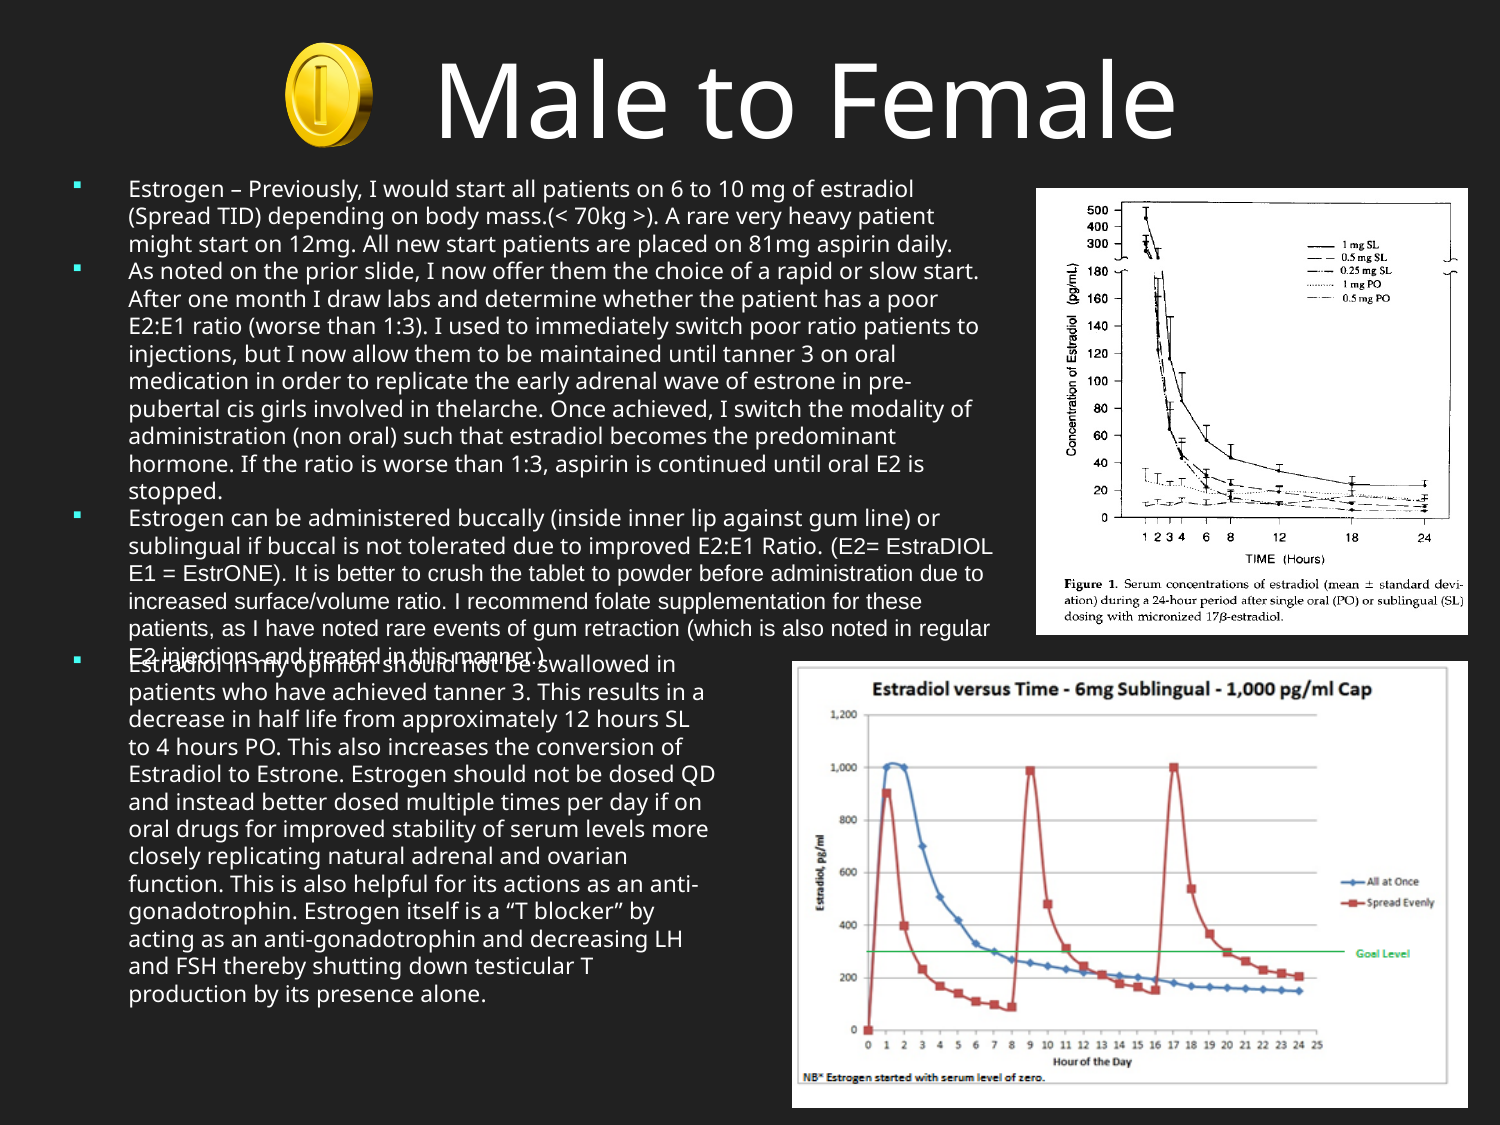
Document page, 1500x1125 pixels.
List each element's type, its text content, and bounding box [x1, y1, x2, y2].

picture [1035, 188, 1468, 635]
picture [792, 661, 1468, 1109]
text_box Male to Female [0, 26, 1500, 150]
text_box Estradiol in my opinion should not be swallowed in patients who have achieved tanner 3. This results in a decrease in half life from approximately 12 hours SL to 4 hours PO. This also increases the conversion of Estradiol to Estrone. Estrogen should not be dosed QD and instead better dosed multiple times per day if on oral drugs for improved stability of serum levels more closely replicating natural adrenal and ovarian function. This is also helpful for its actions as an anti-gonadotrophin. Estrogen itself is a “T blocker” by acting as an anti-gonadotrophin and decreasing LH and FSH thereby shutting down testicular T production by its presence alone. [57, 634, 732, 1020]
picture [285, 42, 373, 148]
text_box Estrogen – Previously, I would start all patients on 6 to 10 mg of estradiol (Spread TID) depending on body mass.(< 70kg >). A rare very heavy patient might start on 12mg. All new start patients are placed on 81mg aspirin daily. As noted on the prior slide, I now offer them the choice of a rapid or slow start. After one month I draw labs and determine whether the patient has a poor E2:E1 ratio (worse than 1:3). I used to immediately switch poor ratio patients to injections, but I now allow them to be maintained until tanner 3 on oral medication in order to replicate the early adrenal wave of estrone in pre-pubertal cis girls involved in thelarche. Once achieved, I switch the modality of administration (non oral) such that estradiol becomes the predominant hormone. If the ratio is worse than 1:3, aspirin is continued until oral E2 is stopped. Estrogen can be administered buccally (inside inner lip against gum line) or sublingual if buccal is not tolerated due to improved E2:E1 Ratio. (E2= EstraDIOL E1 = EstrONE). It is better to crush the tablet to powder before administration due to increased surface/volume ratio. I recommend folate supplementation for these patients, as I have noted rare events of gum retraction (which is also noted in regular E2 injections and treated in this manner.) [57, 167, 1009, 621]
